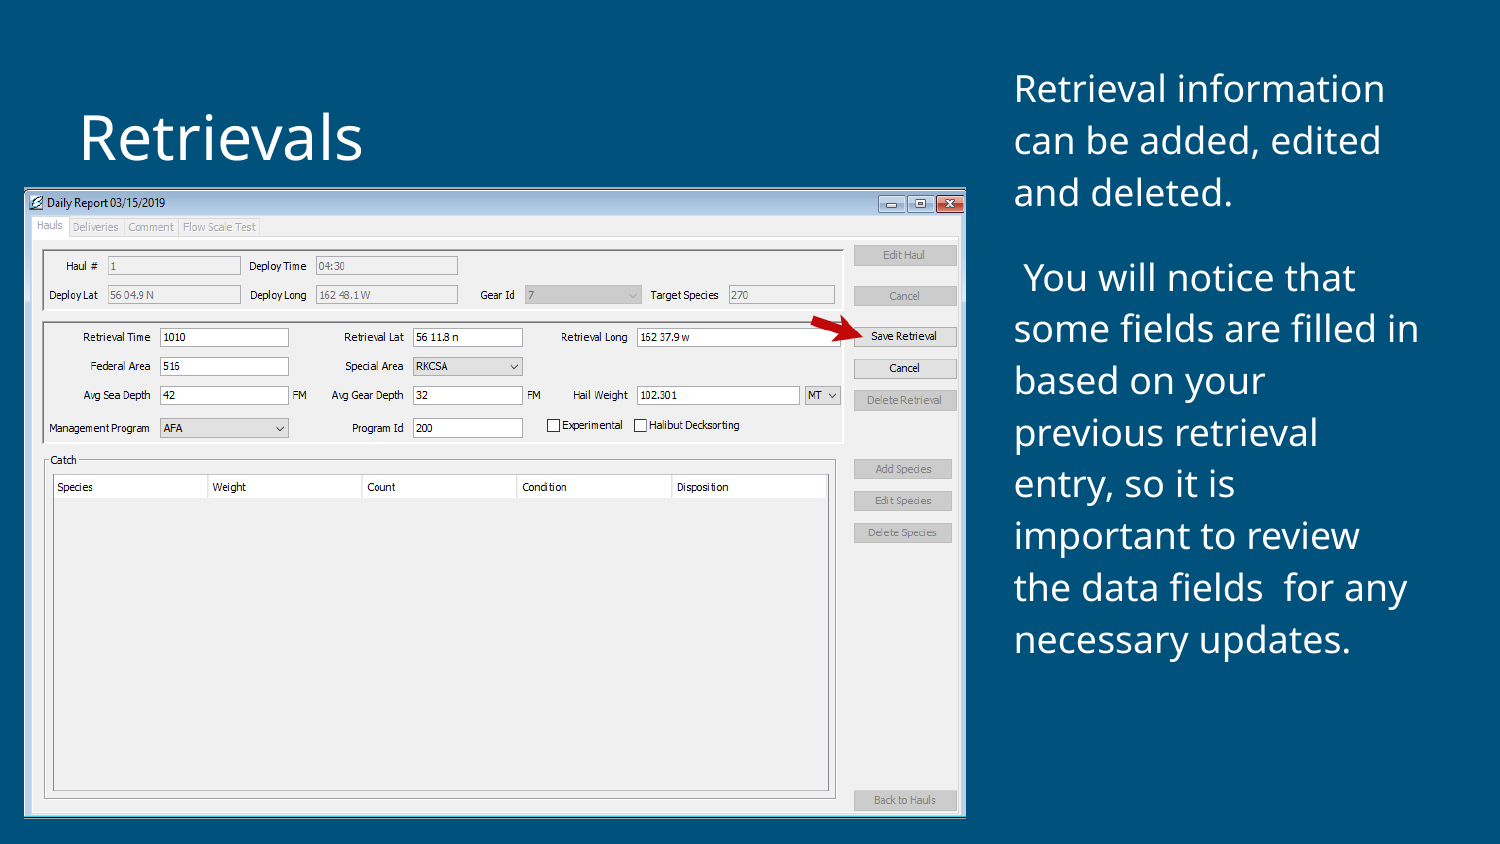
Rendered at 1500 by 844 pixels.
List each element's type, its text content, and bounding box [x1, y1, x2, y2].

title Retrievals [63, 75, 998, 188]
picture [25, 188, 965, 818]
list Retrieval information can be added, edited and deleted. You will notice that some fields are filled in based on your previous retrieval entry, so it is important to review the data fields for any necessary updates. [998, 43, 1437, 750]
